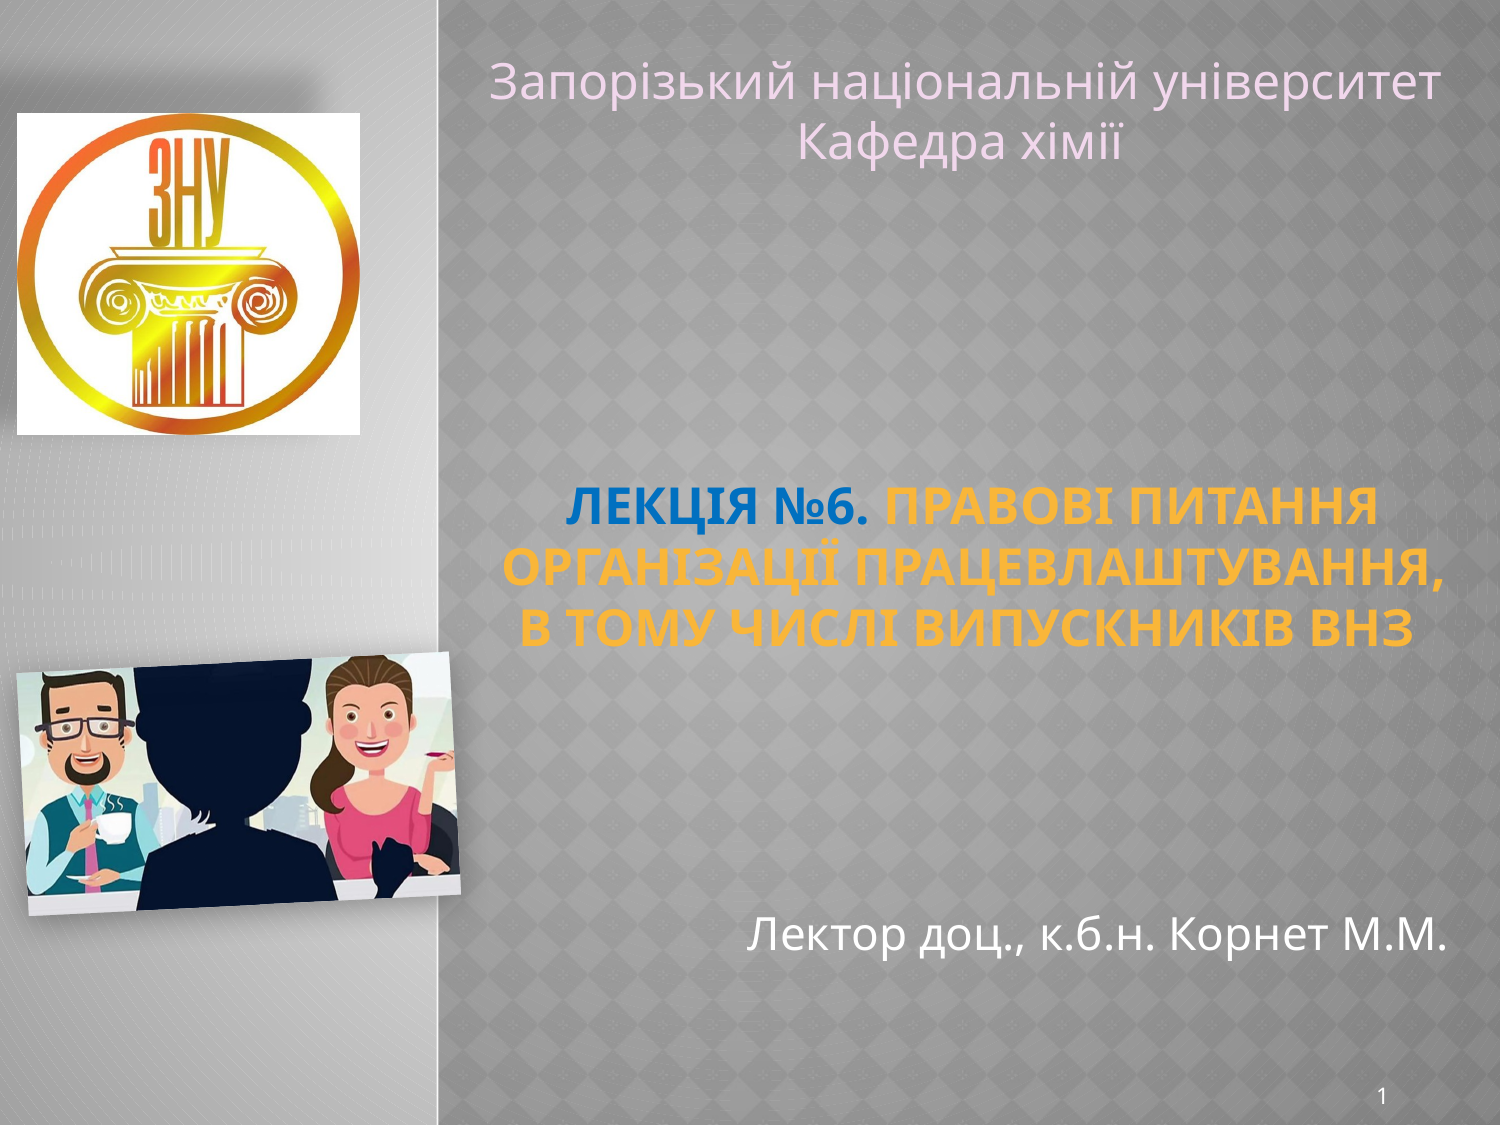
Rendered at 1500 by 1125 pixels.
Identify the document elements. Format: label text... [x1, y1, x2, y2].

picture [21, 661, 455, 906]
picture [17, 113, 360, 435]
text_box Запорізький національній університет Кафедра хімії [474, 42, 1458, 178]
picture [298, 652, 449, 660]
text_box Лекція №6. ПРАВОВІ ПИТАННЯ ОРГАНІЗАЦІЇ ПРАЦЕВЛАШТУВАННЯ, в тому числі випускників ВНЗ [478, 443, 1470, 657]
text_box Лектор доц., к.б.н. Корнет М.М. [419, 905, 1470, 1079]
slide_number 1 [1292, 1075, 1390, 1113]
